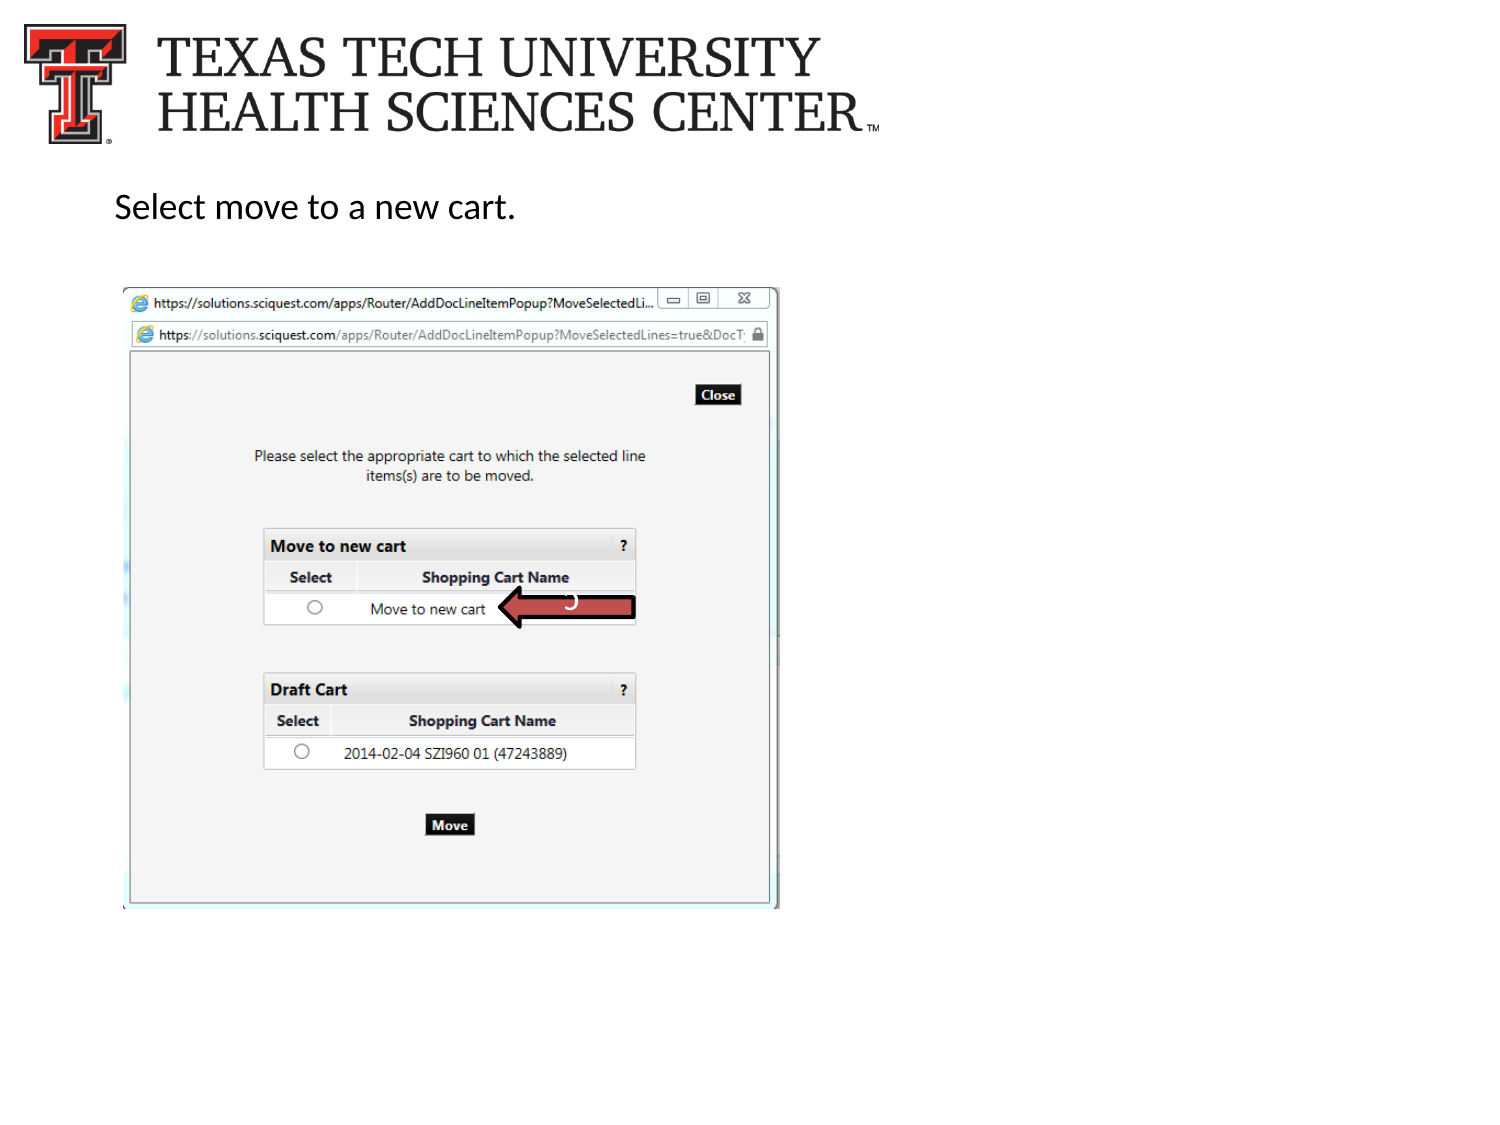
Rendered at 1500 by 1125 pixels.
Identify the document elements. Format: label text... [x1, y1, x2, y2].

text_box Select move to a new cart. [99, 174, 1388, 235]
picture [24, 24, 879, 144]
picture [123, 287, 780, 910]
